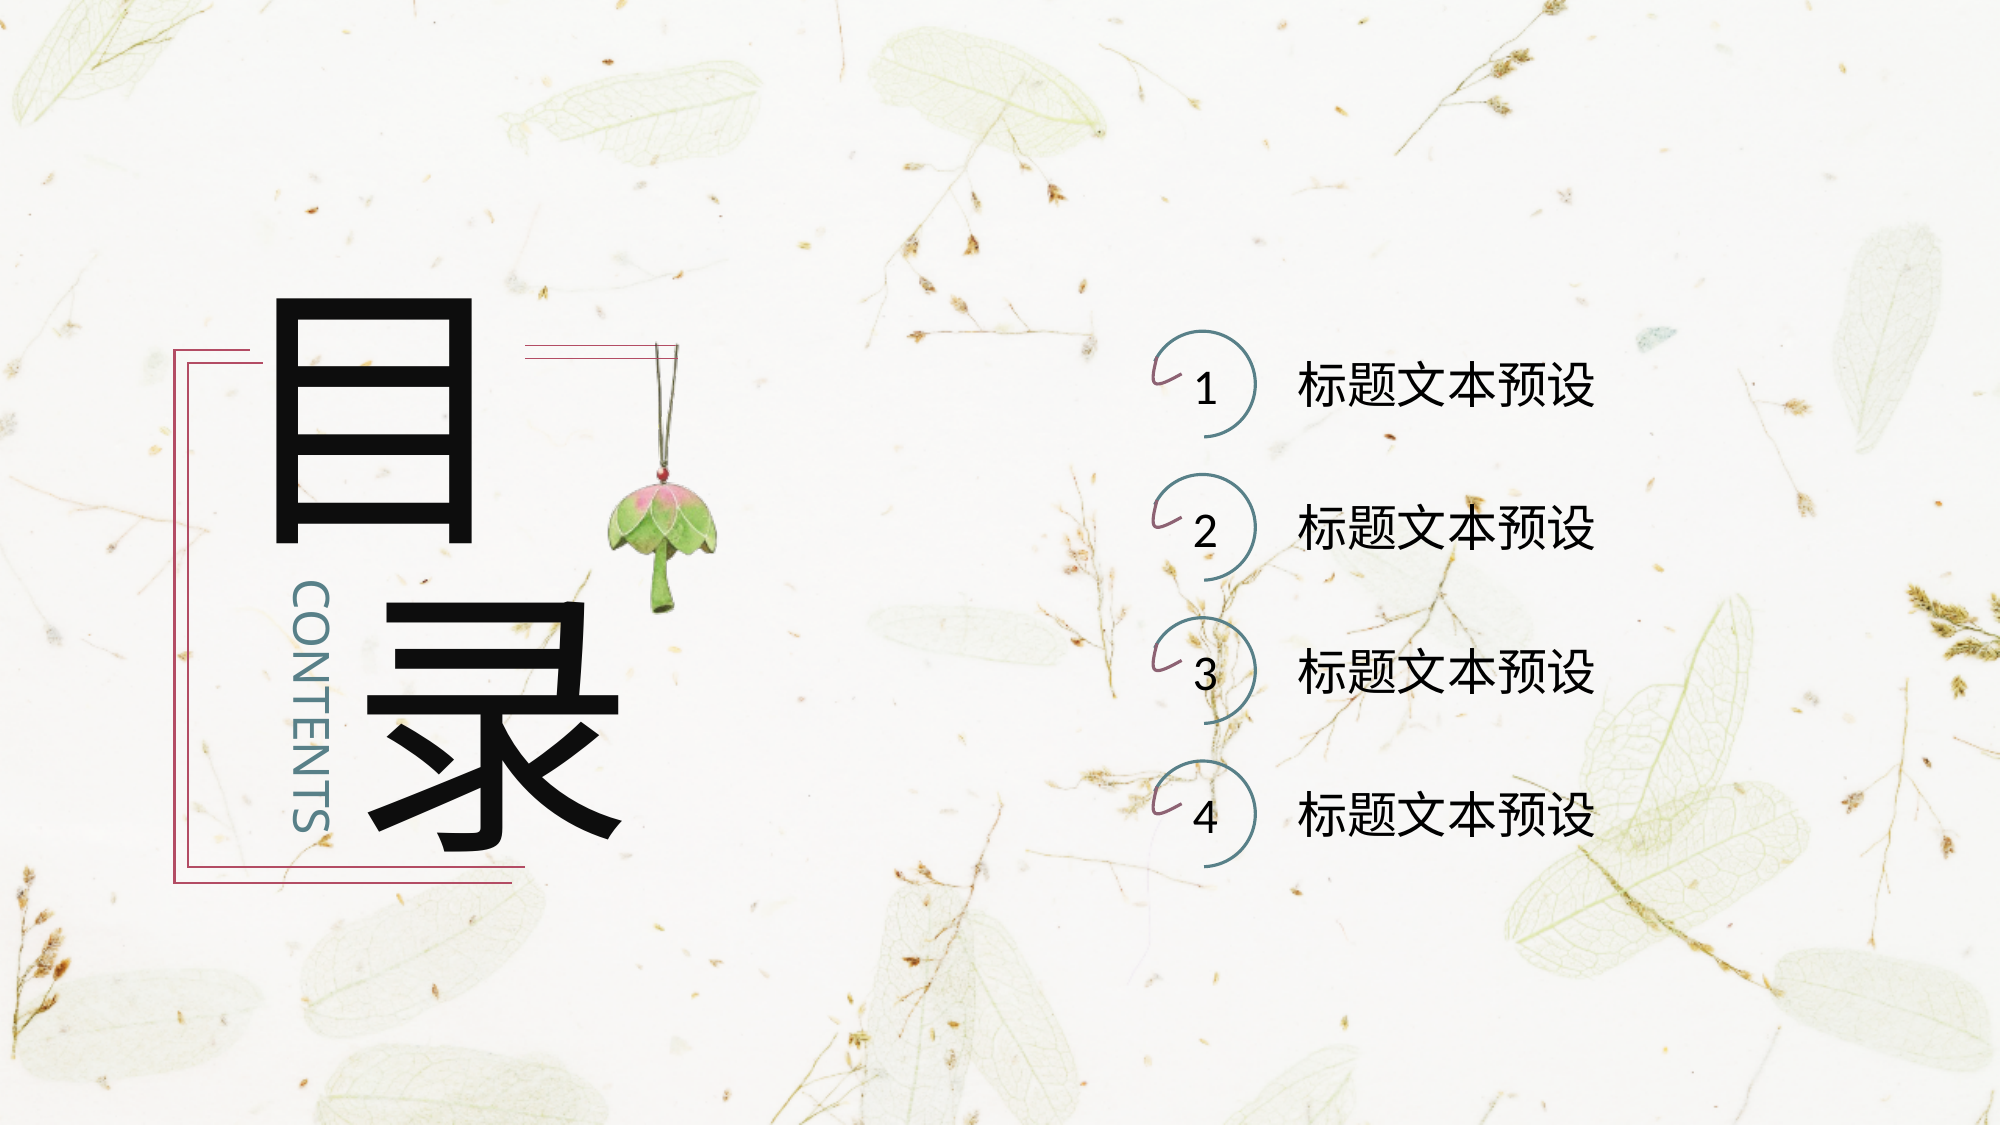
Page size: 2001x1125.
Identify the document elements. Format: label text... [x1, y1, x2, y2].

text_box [1149, 761, 1614, 867]
text_box 目 [216, 227, 534, 533]
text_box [1149, 617, 1614, 724]
text_box [257, 362, 352, 533]
picture [0, 0, 2000, 1125]
text_box [173, 349, 340, 884]
text_box 录 [333, 533, 651, 894]
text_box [1149, 474, 1614, 581]
text_box CONTENTS [259, 564, 351, 850]
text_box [1149, 331, 1614, 437]
